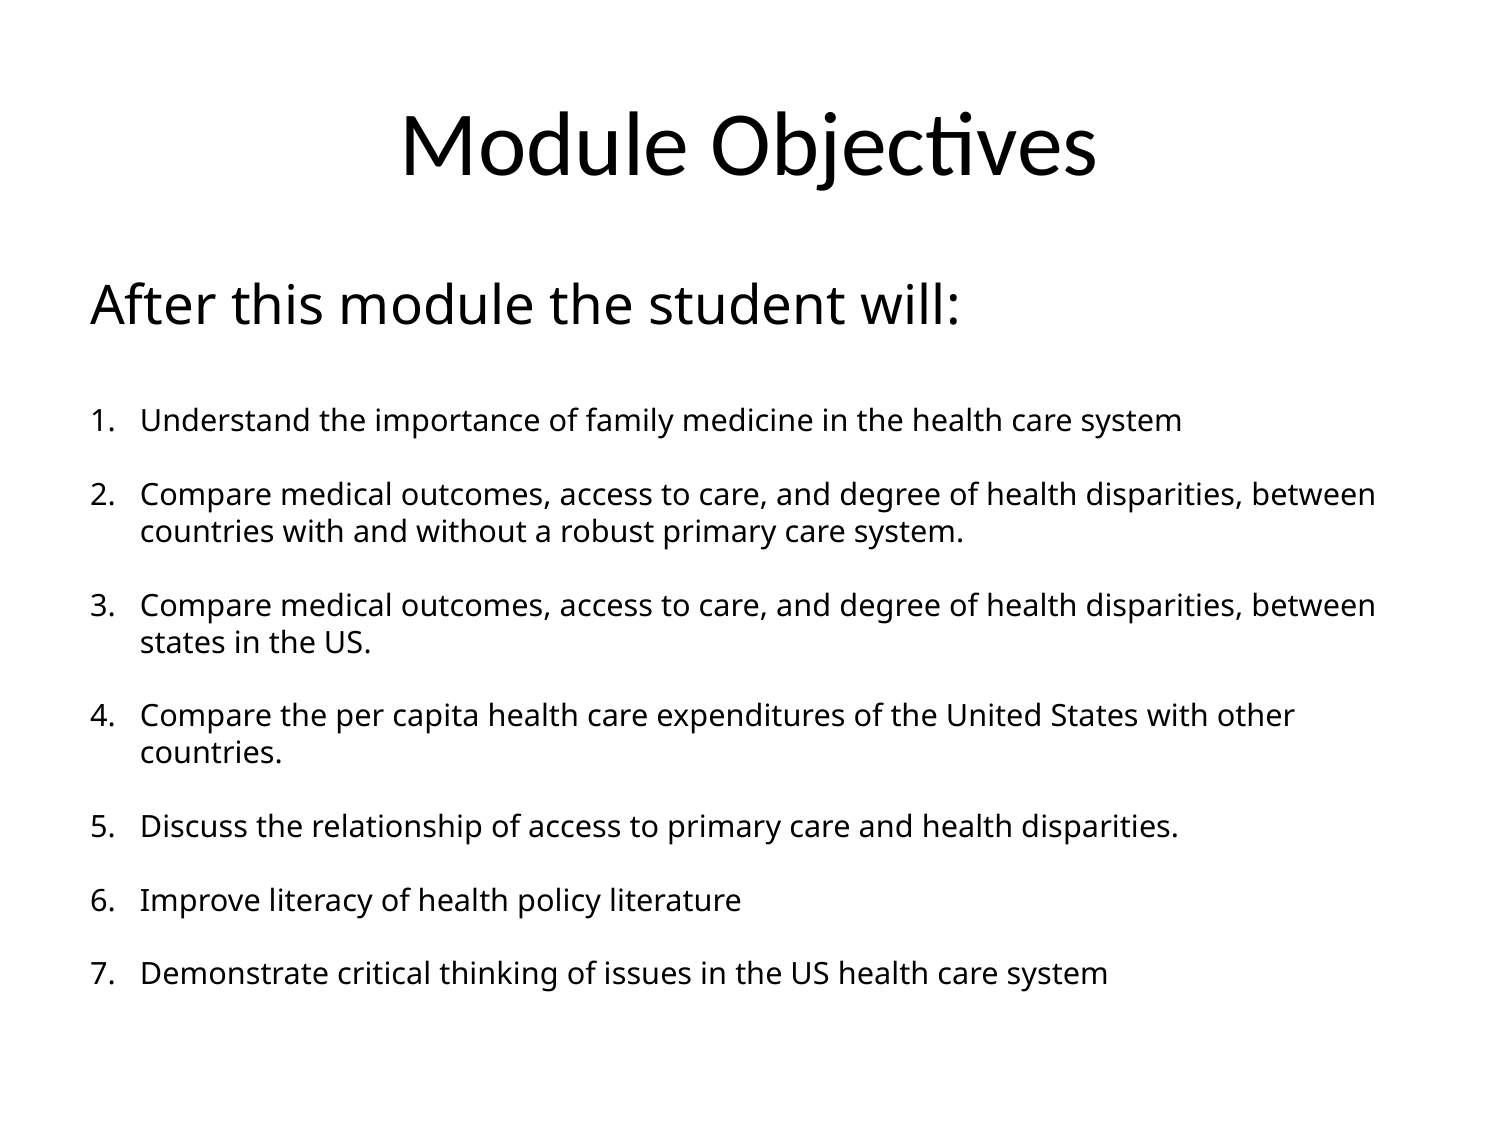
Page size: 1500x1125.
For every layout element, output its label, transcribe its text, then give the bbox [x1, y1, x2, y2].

title Module Objectives [75, 45, 1425, 233]
list After this module the student will: Understand the importance of family medicine in the health care system Compare medical outcomes, access to care, and degree of health disparities, between countries with and without a robust primary care system. Compare medical outcomes, access to care, and degree of health disparities, between states in the US. Compare the per capita health care expenditures of the United States with other countries. Discuss the relationship of access to primary care and health disparities. Improve literacy of health policy literature Demonstrate critical thinking of issues in the US health care system [75, 262, 1425, 1005]
